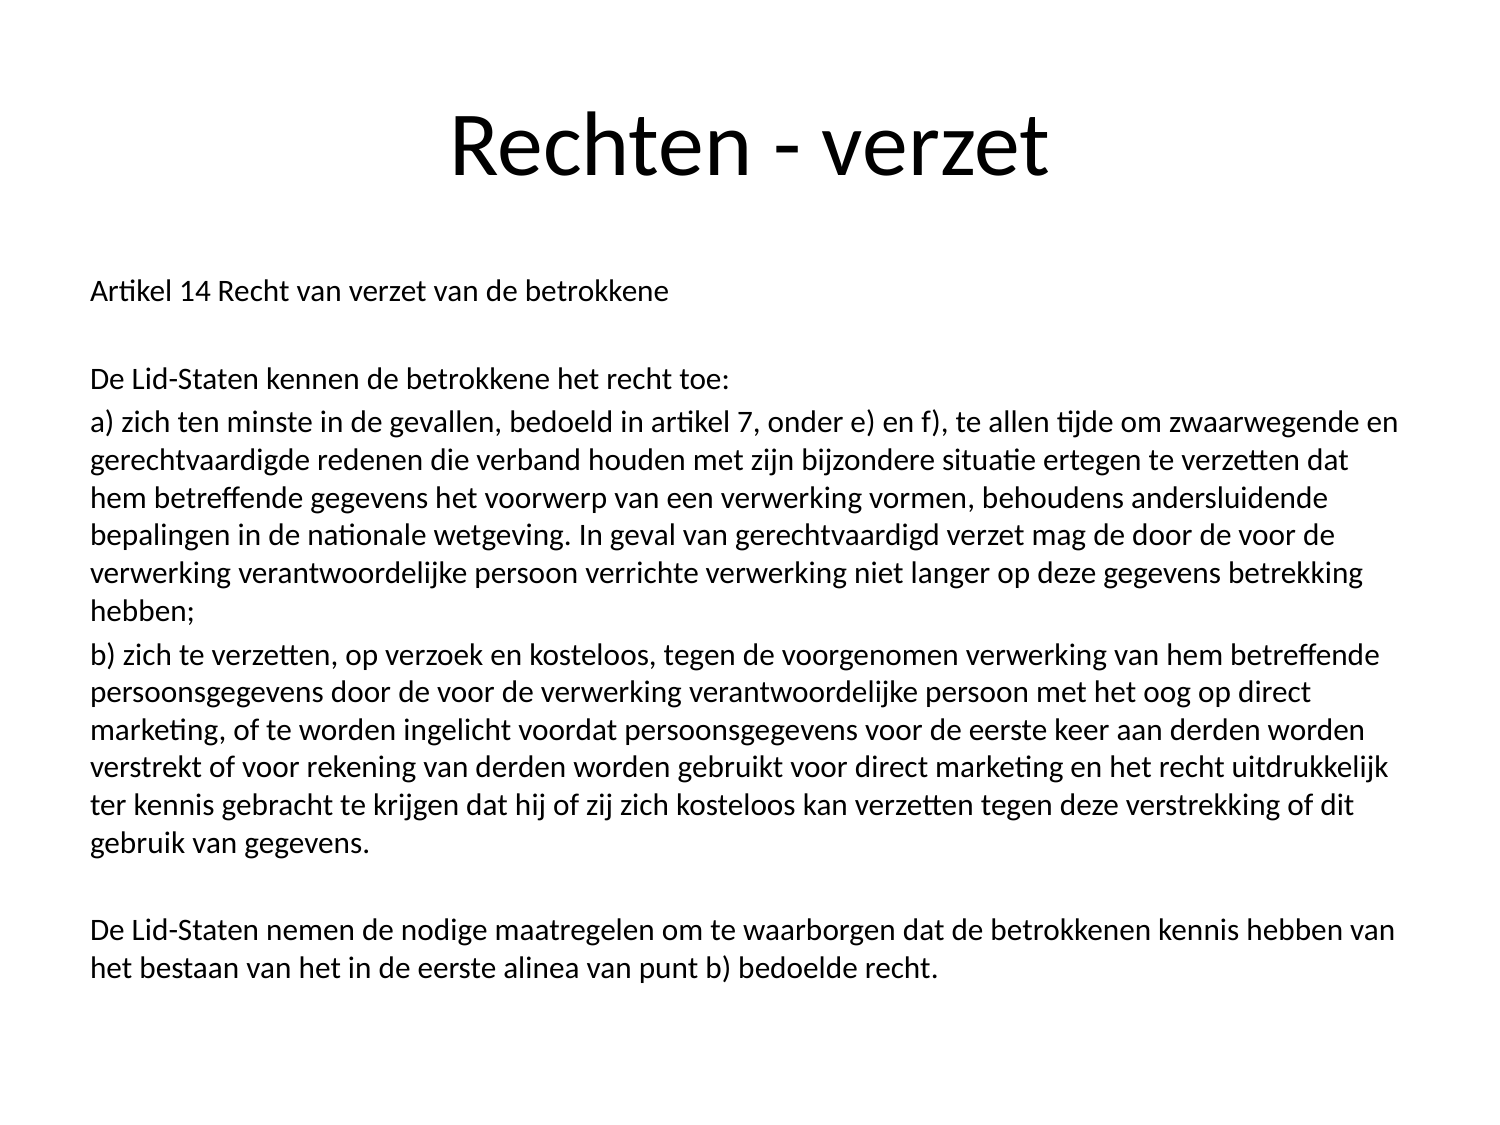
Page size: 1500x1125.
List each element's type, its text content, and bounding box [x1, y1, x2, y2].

list Artikel 14 Recht van verzet van de betrokkene De Lid-Staten kennen de betrokkene het recht toe: a) zich ten minste in de gevallen, bedoeld in artikel 7, onder e) en f), te allen tijde om zwaarwegende en gerechtvaardigde redenen die verband houden met zijn bijzondere situatie ertegen te verzetten dat hem betreffende gegevens het voorwerp van een verwerking vormen, behoudens andersluidende bepalingen in de nationale wetgeving. In geval van gerechtvaardigd verzet mag de door de voor de verwerking verantwoordelijke persoon verrichte verwerking niet langer op deze gegevens betrekking hebben; b) zich te verzetten, op verzoek en kosteloos, tegen de voorgenomen verwerking van hem betreffende persoonsgegevens door de voor de verwerking verantwoordelijke persoon met het oog op direct marketing, of te worden ingelicht voordat persoonsgegevens voor de eerste keer aan derden worden verstrekt of voor rekening van derden worden gebruikt voor direct marketing en het recht uitdrukkelijk ter kennis gebracht te krijgen dat hij of zij zich kosteloos kan verzetten tegen deze verstrekking of dit gebruik van gegevens. De Lid-Staten nemen de nodige maatregelen om te waarborgen dat de betrokkenen kennis hebben van het bestaan van het in de eerste alinea van punt b) bedoelde recht. [75, 262, 1425, 1005]
title Rechten - verzet [75, 45, 1425, 233]
